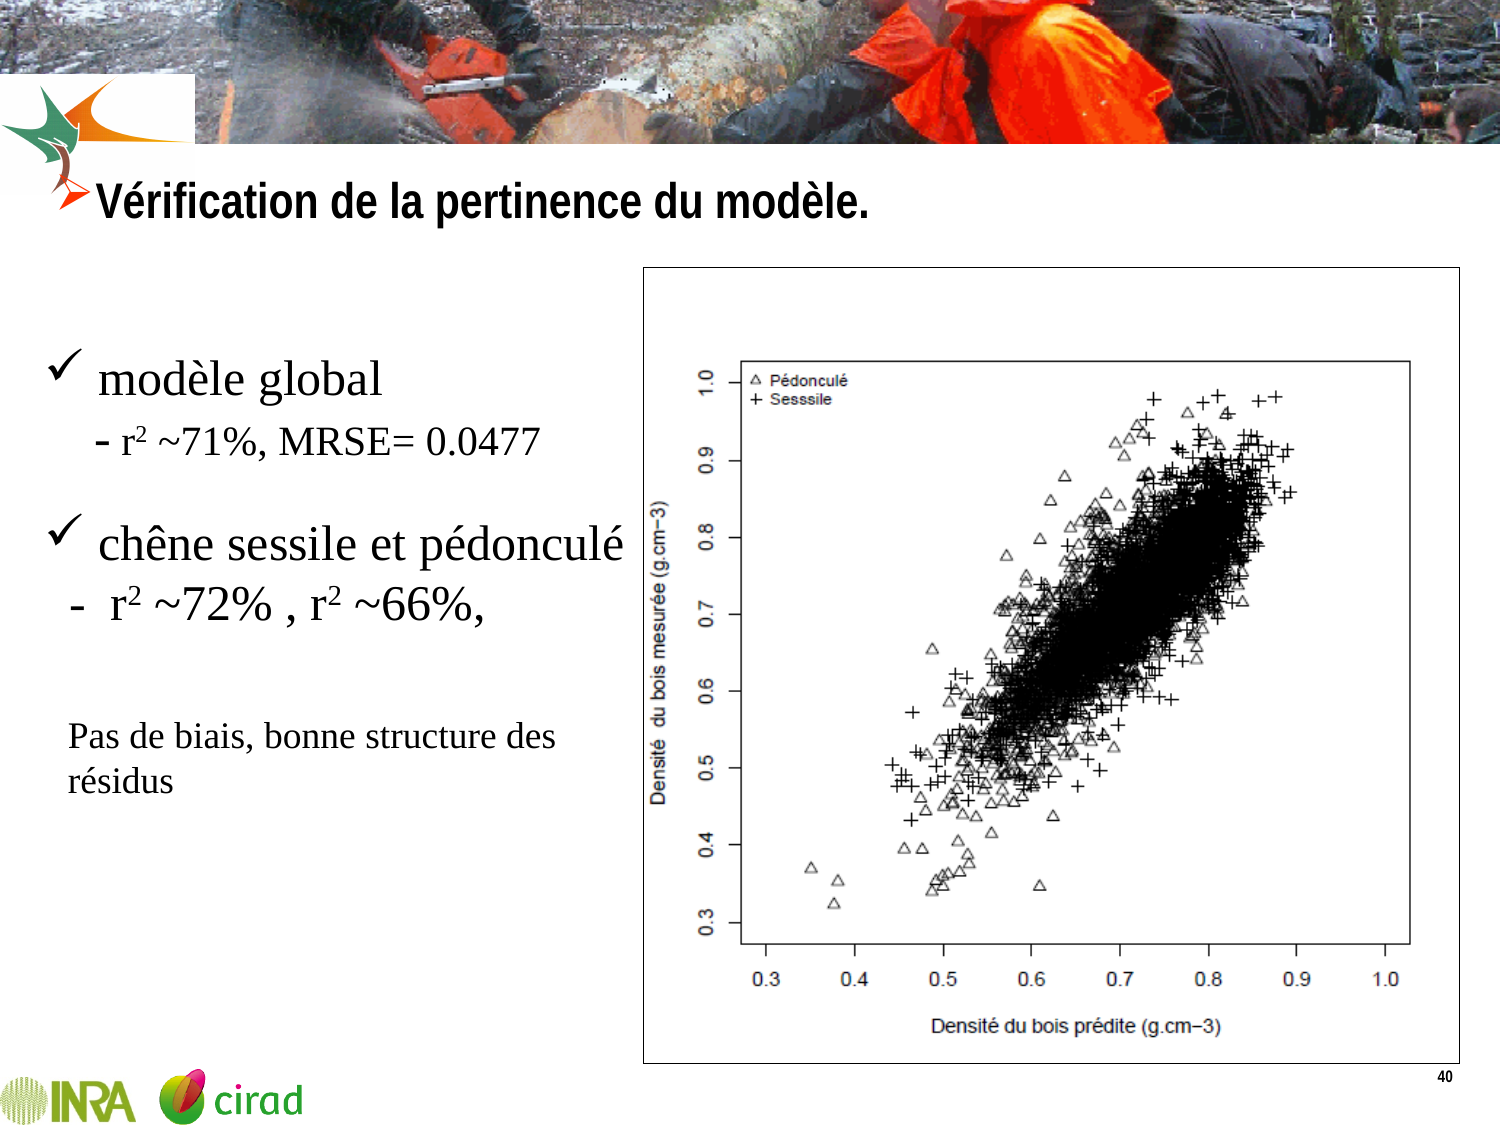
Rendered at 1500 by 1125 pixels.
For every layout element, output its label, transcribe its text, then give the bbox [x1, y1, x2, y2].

picture [0, 1077, 136, 1125]
picture [643, 266, 1459, 1063]
text_box Vérification de la pertinence du modèle. [41, 148, 1435, 249]
text_box chêne sessile et pédonculé - r2 ~72% , r2 ~66%, [29, 503, 638, 639]
text_box Pas de biais, bonne structure des résidus [53, 704, 597, 809]
picture [159, 1069, 302, 1125]
text_box modèle global - r2 ~71%, MRSE= 0.0477 [29, 337, 573, 503]
slide_number 40 [1388, 1058, 1469, 1090]
picture [0, 0, 1500, 195]
